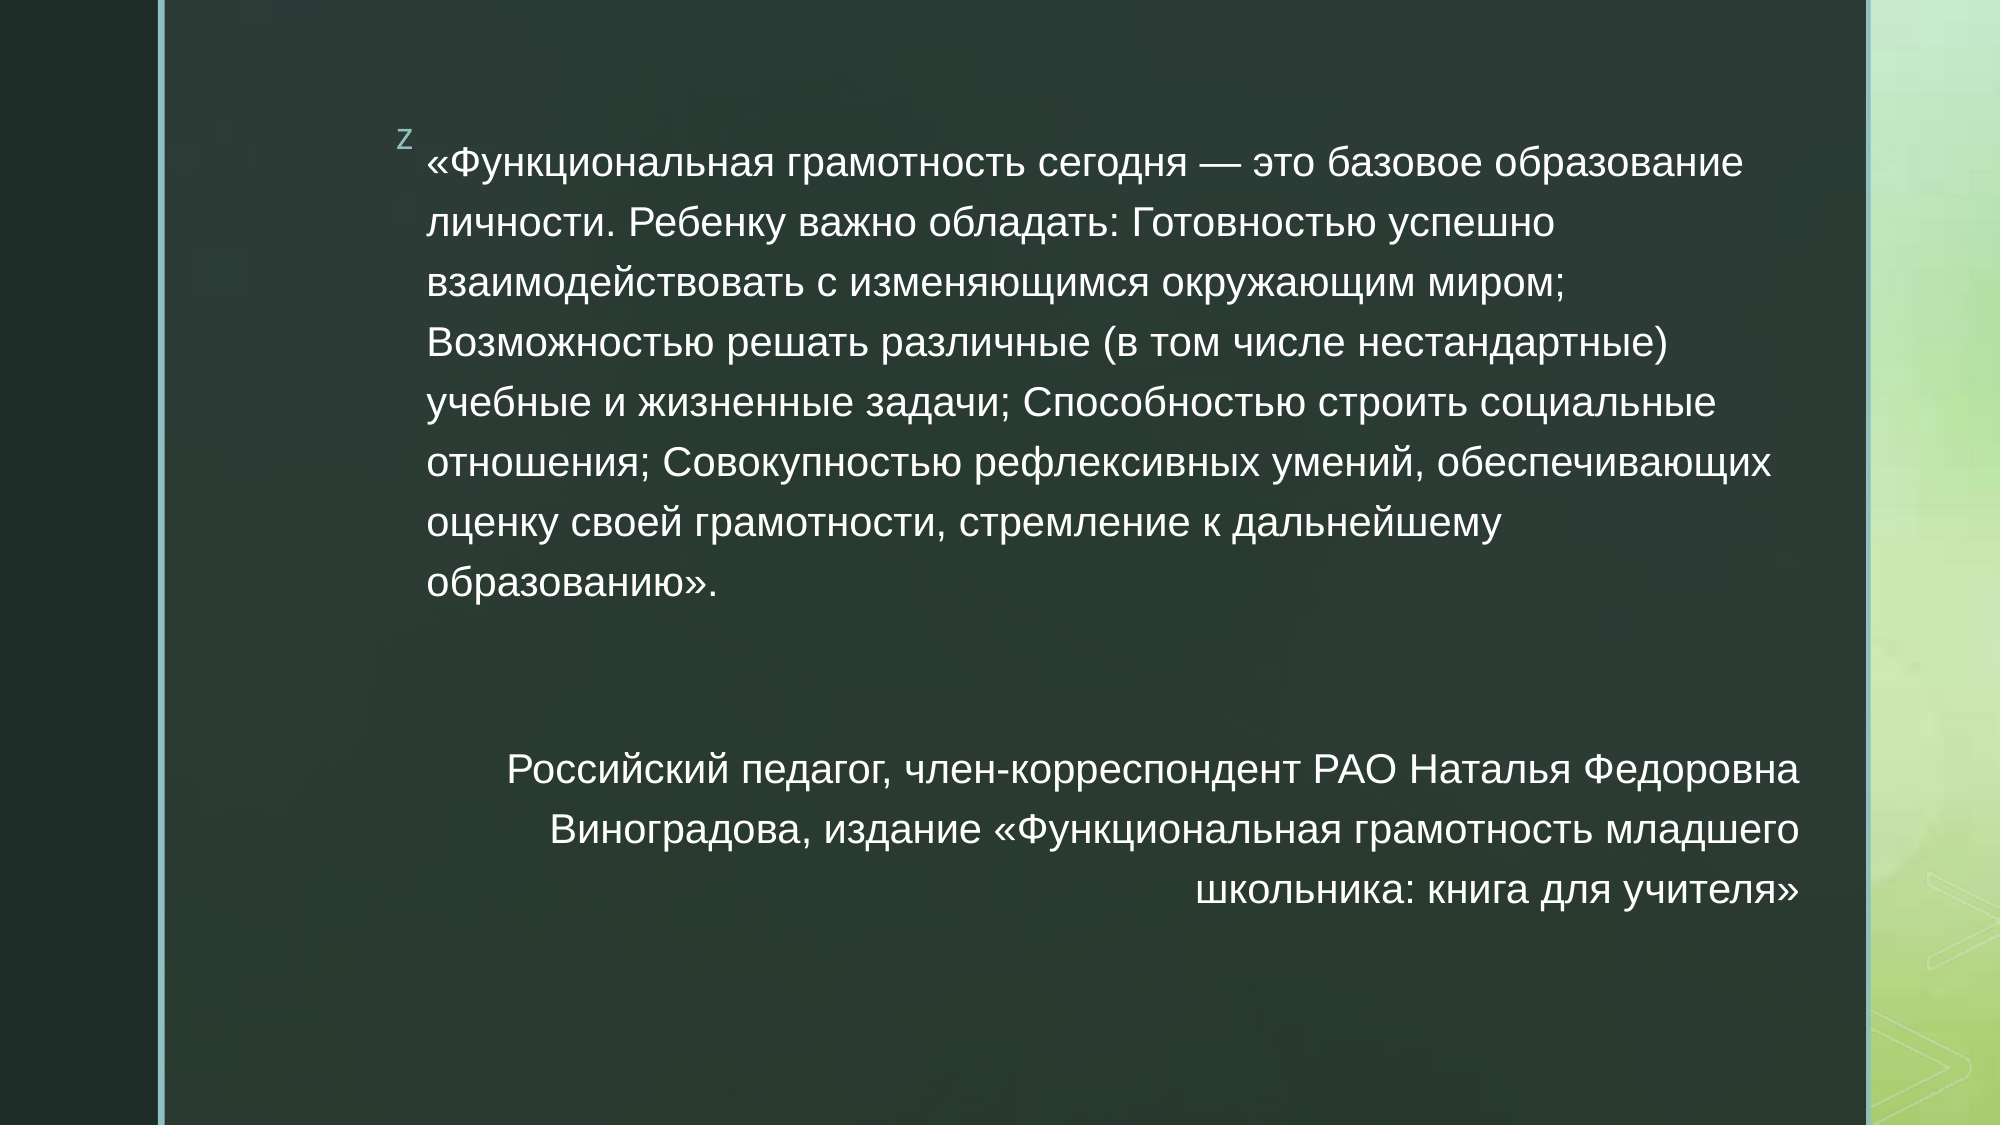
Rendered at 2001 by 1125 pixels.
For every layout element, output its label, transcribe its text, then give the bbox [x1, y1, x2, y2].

list «Функциональная грамотность сегодня — это базовое образование личности. Ребенку важно обладать: Готовностью успешно взаимодействовать с изменяющимся окружающим миром; Возможностью решать различные (в том числе нестандартные) учебные и жизненные задачи; Способностью строить социальные отношения; Совокупностью рефлексивных умений, обеспечивающих оценку своей грамотности, стремление к дальнейшему образованию». Российский педагог, член-корреспондент РАО Наталья Федоровна Виноградова, издание «Функциональная грамотность младшего школьника: книга для учителя» [411, 62, 1815, 1095]
picture [1871, 0, 2001, 1125]
